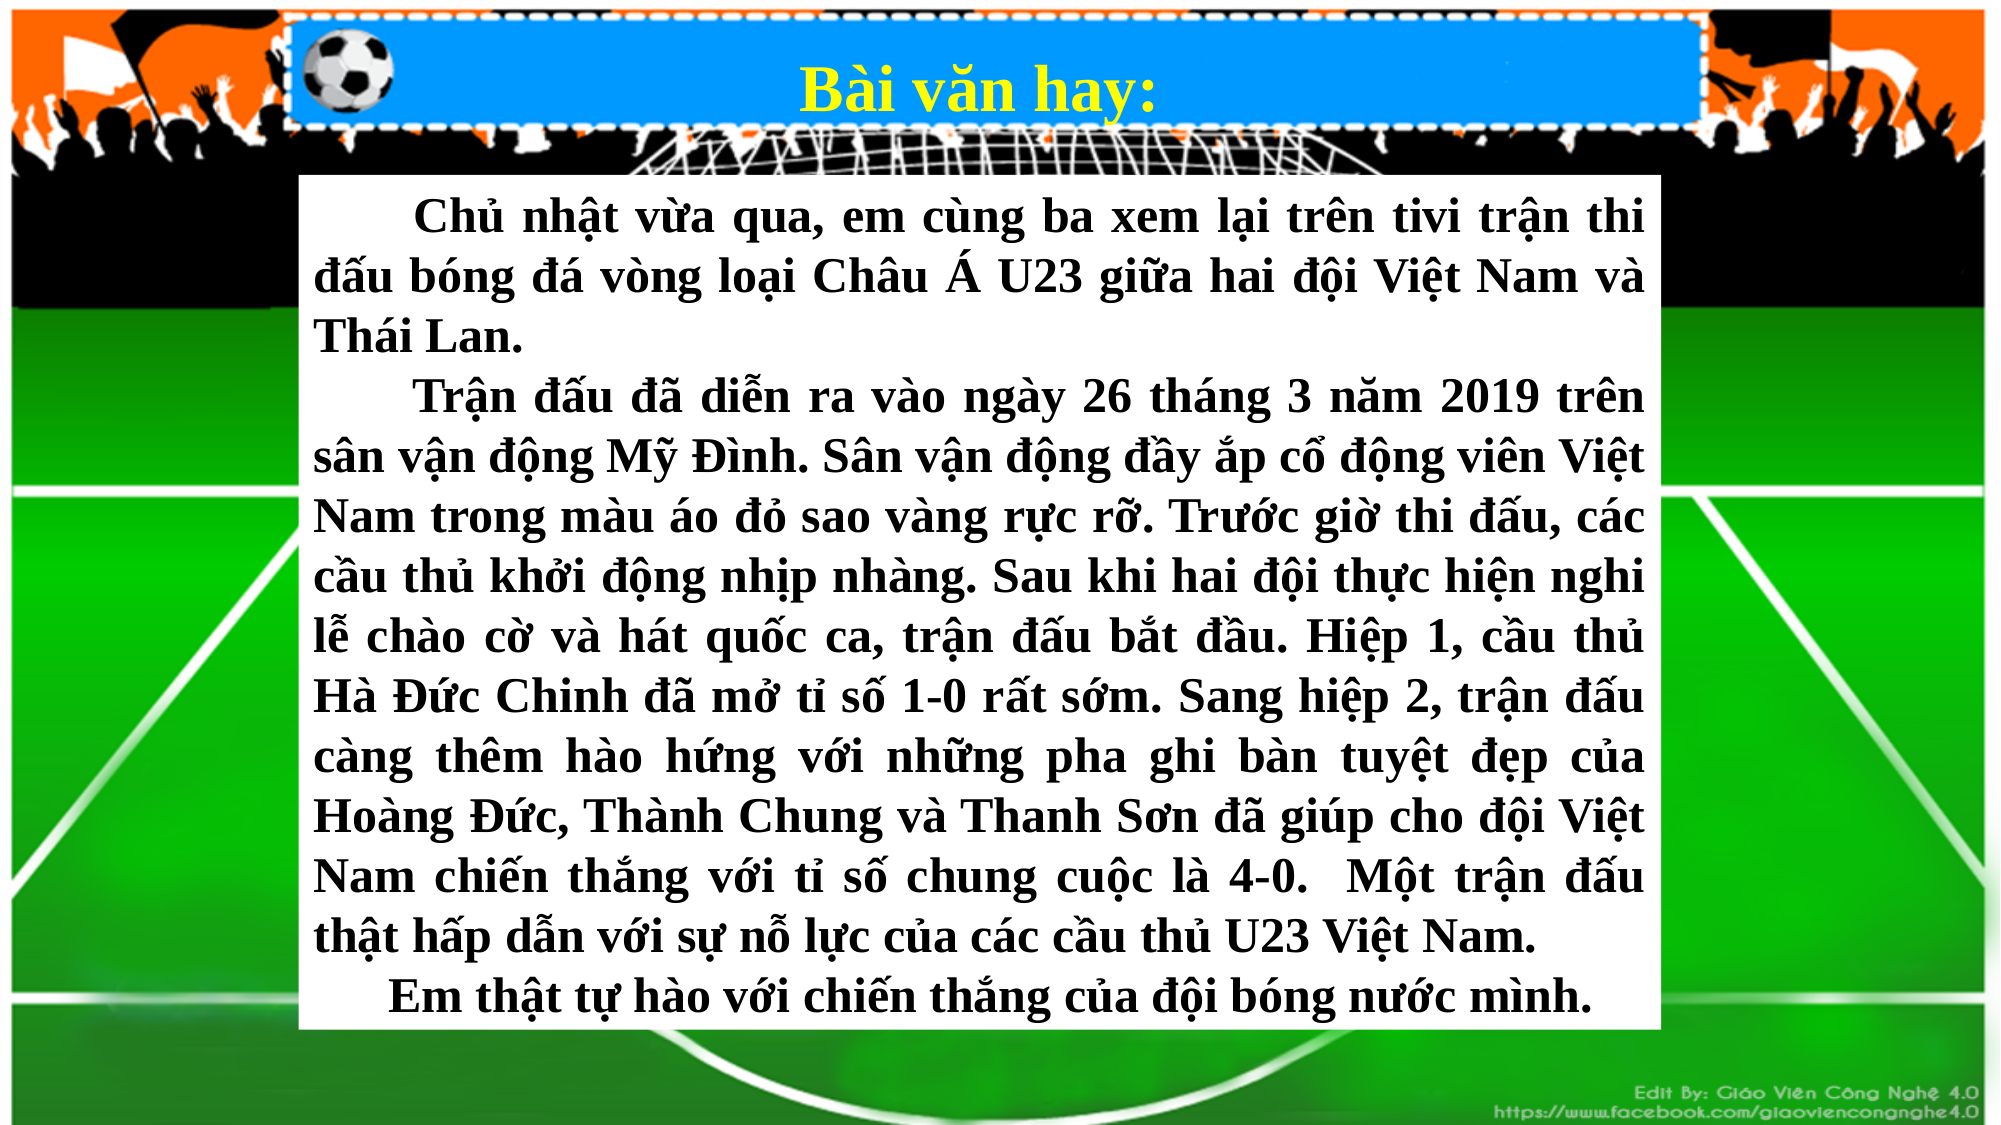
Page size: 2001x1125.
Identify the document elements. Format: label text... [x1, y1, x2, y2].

text_box Chủ nhật vừa qua, em cùng ba xem lại trên tivi trận thi đấu bóng đá vòng loại Châu Á U23 giữa hai đội Việt Nam và Thái Lan. Trận đấu đã diễn ra vào ngày 26 tháng 3 năm 2019 trên sân vận động Mỹ Đình. Sân vận động đầy ắp cổ động viên Việt Nam trong màu áo đỏ sao vàng rực rỡ. Trước giờ thi đấu, các cầu thủ khởi động nhịp nhàng. Sau khi hai đội thực hiện nghi lễ chào cờ và hát quốc ca, trận đấu bắt đầu. Hiệp 1, cầu thủ Hà Đức Chinh đã mở tỉ số 1-0 rất sớm. Sang hiệp 2, trận đấu càng thêm hào hứng với những pha ghi bàn tuyệt đẹp của Hoàng Đức, Thành Chung và Thanh Sơn đã giúp cho đội Việt Nam chiến thắng với tỉ số chung cuộc là 4-0. Một trận đấu thật hấp dẫn với sự nỗ lực của các cầu thủ U23 Việt Nam. Em thật tự hào với chiến thắng của đội bóng nước mình. [298, 174, 1662, 1030]
text_box Bài văn hay: [637, 37, 1323, 133]
picture [0, 0, 2001, 1125]
text_box [249, 0, 1750, 75]
